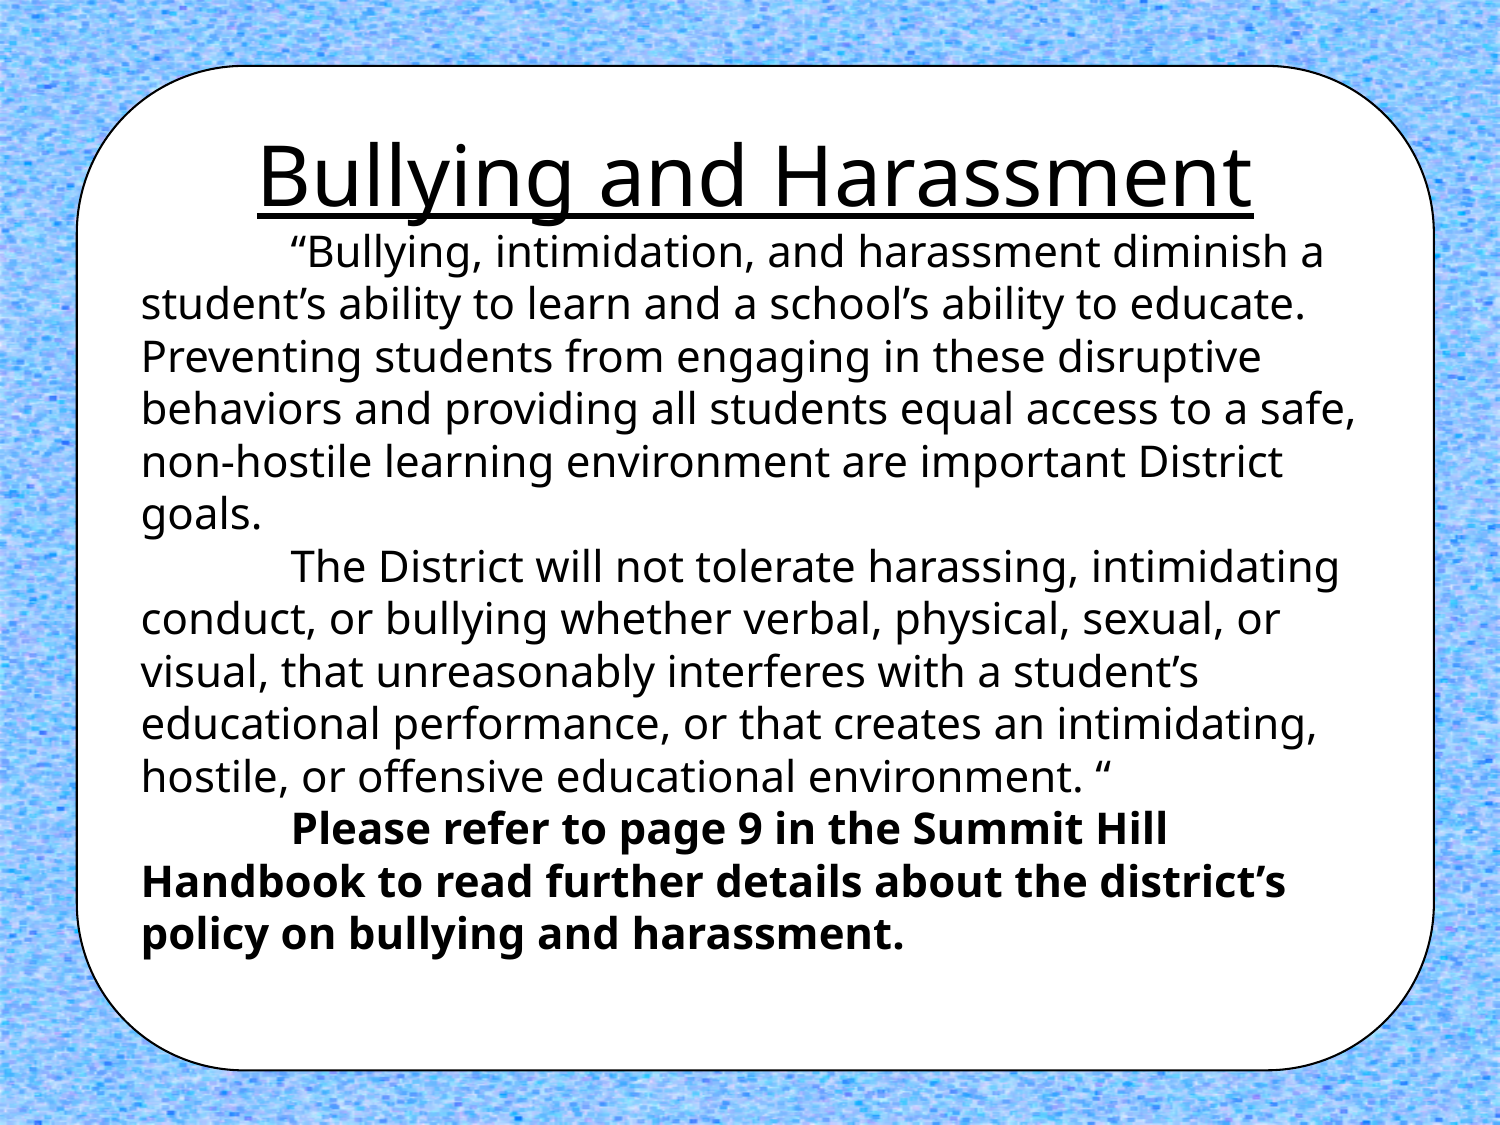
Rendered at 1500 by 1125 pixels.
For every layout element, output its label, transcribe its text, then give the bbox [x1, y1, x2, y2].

text_box Bullying and Harassment “Bullying, intimidation, and harassment diminish a student’s ability to learn and a school’s ability to educate. Preventing students from engaging in these disruptive behaviors and providing all students equal access to a safe, non-hostile learning environment are important District goals. The District will not tolerate harassing, intimidating conduct, or bullying whether verbal, physical, sexual, or visual, that unreasonably interferes with a student’s educational performance, or that creates an intimidating, hostile, or offensive educational environment. “ Please refer to page 9 in the Summit Hill Handbook to read further details about the district’s policy on bullying and harassment. [75, 64, 1435, 1072]
picture [0, 0, 1500, 1125]
